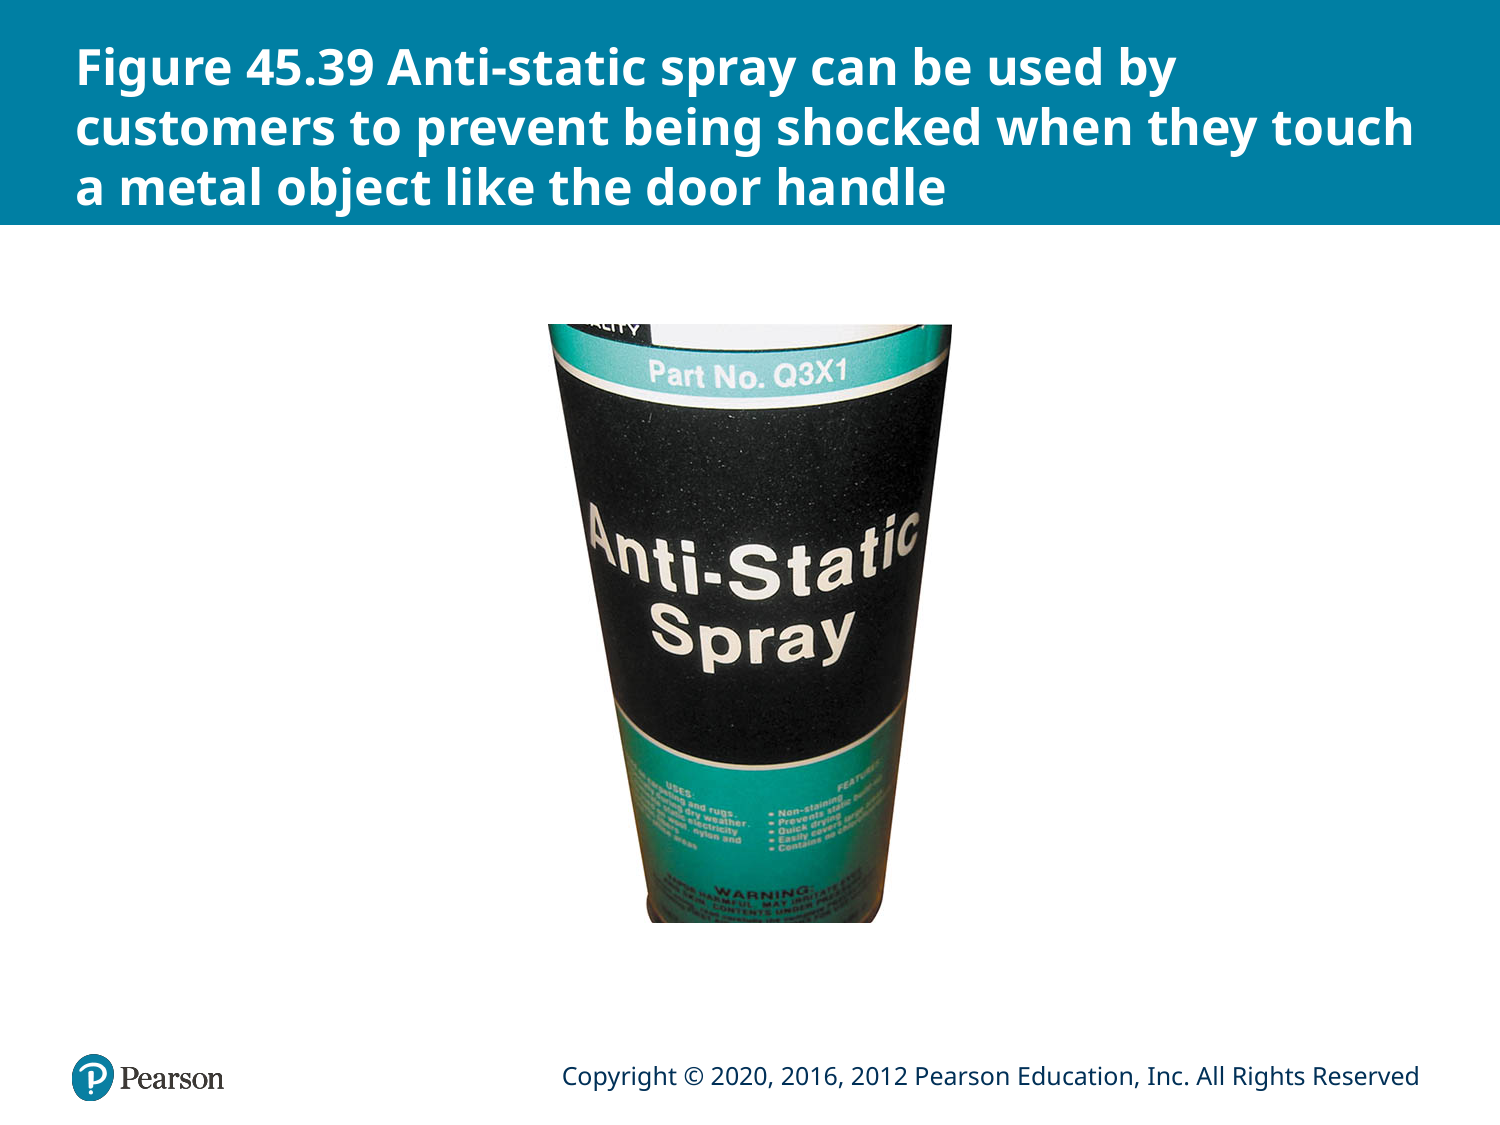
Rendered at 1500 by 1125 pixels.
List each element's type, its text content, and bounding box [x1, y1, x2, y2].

picture [80, 1063, 106, 1088]
picture [72, 1054, 87, 1070]
title Figure 45.39 Anti-static spray can be used by customers to prevent being shocked when they touch a metal object like the door handle [75, 35, 1425, 216]
picture [548, 324, 953, 924]
picture [98, 1054, 224, 1101]
picture [72, 1088, 83, 1101]
